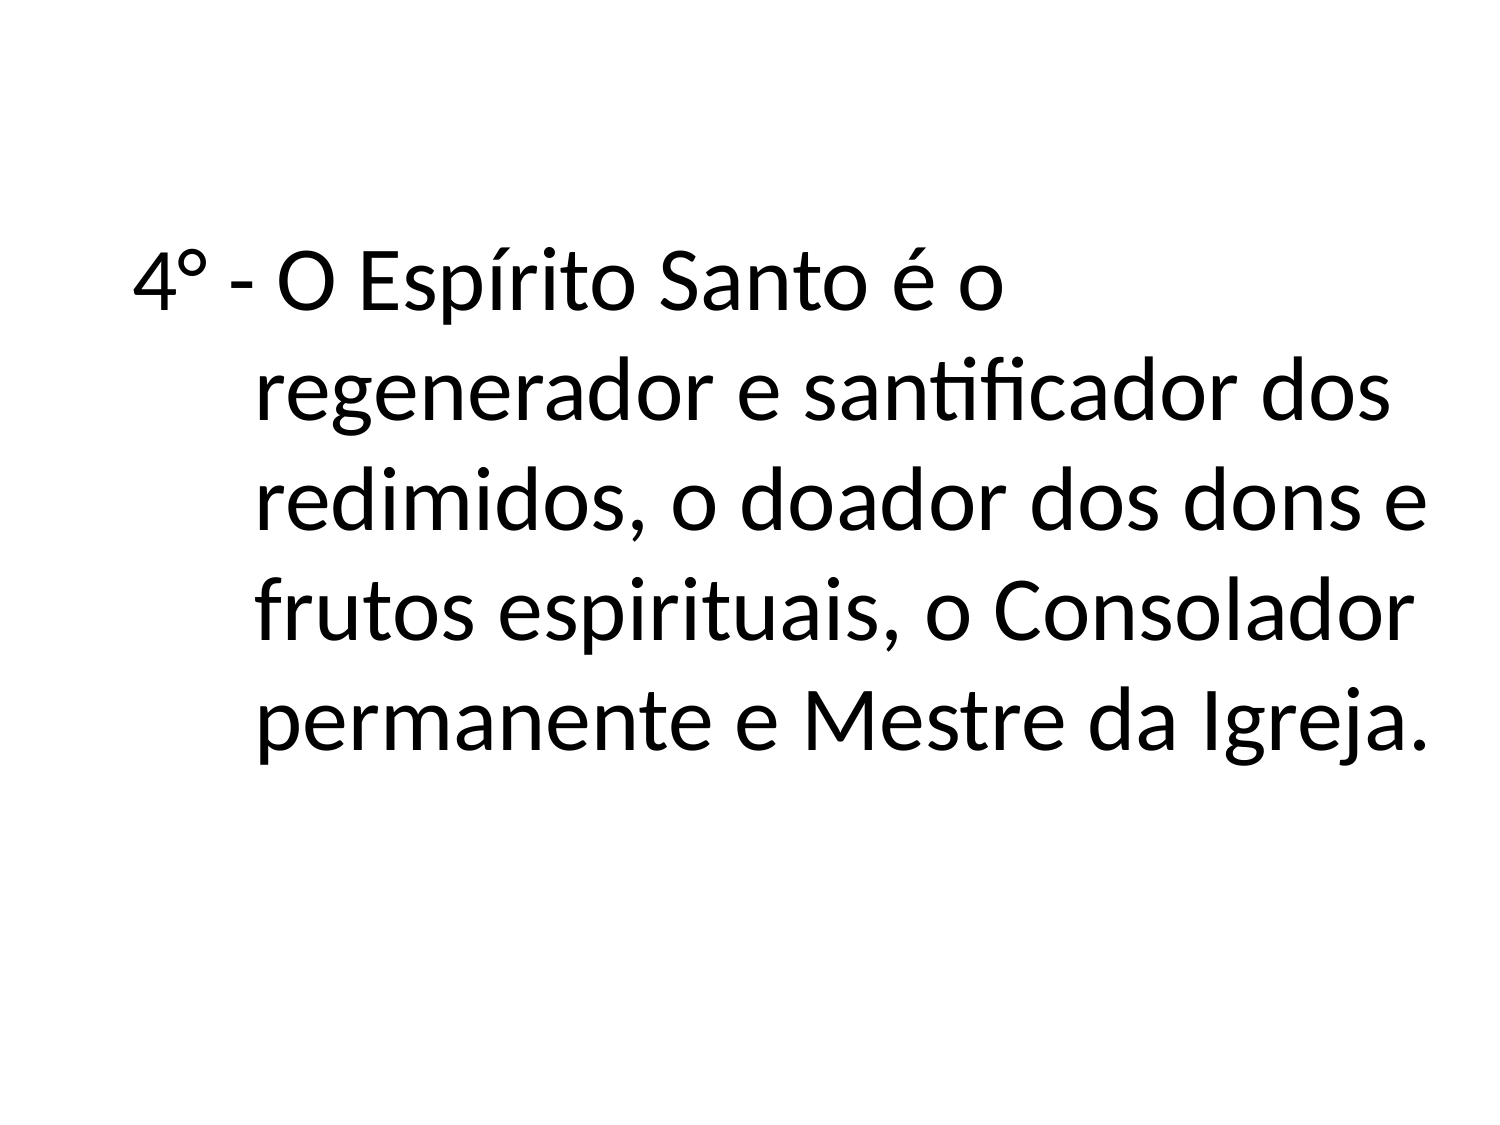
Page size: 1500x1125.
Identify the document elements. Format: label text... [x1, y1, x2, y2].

text_box 4° - O Espírito Santo é o regenerador e santificador dos redimidos, o doador dos dons e frutos espirituais, o Consolador permanente e Mestre da Igreja. [117, 101, 1459, 994]
